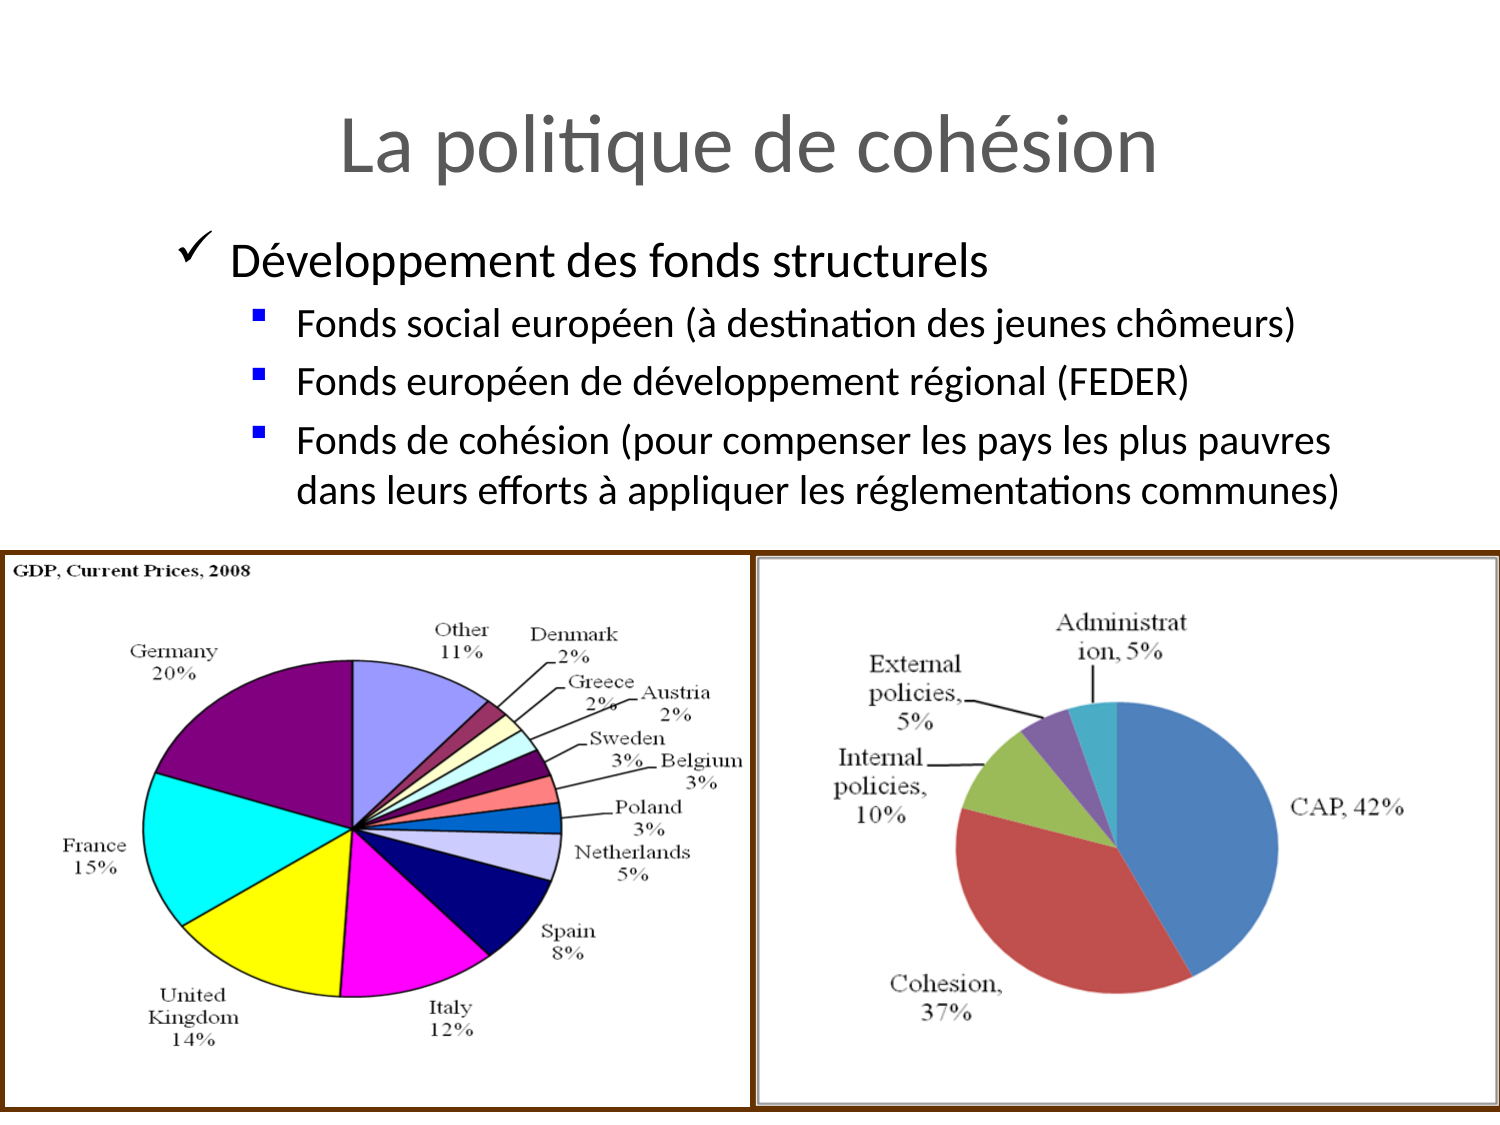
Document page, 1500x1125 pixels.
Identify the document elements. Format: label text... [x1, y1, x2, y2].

picture [0, 550, 1500, 1112]
title La politique de cohésion [75, 45, 1425, 233]
list Développement des fonds structurels Fonds social européen (à destination des jeunes chômeurs) Fonds européen de développement régional (FEDER) Fonds de cohésion (pour compenser les pays les plus pauvres dans leurs efforts à appliquer les réglementations communes) [159, 233, 1400, 549]
